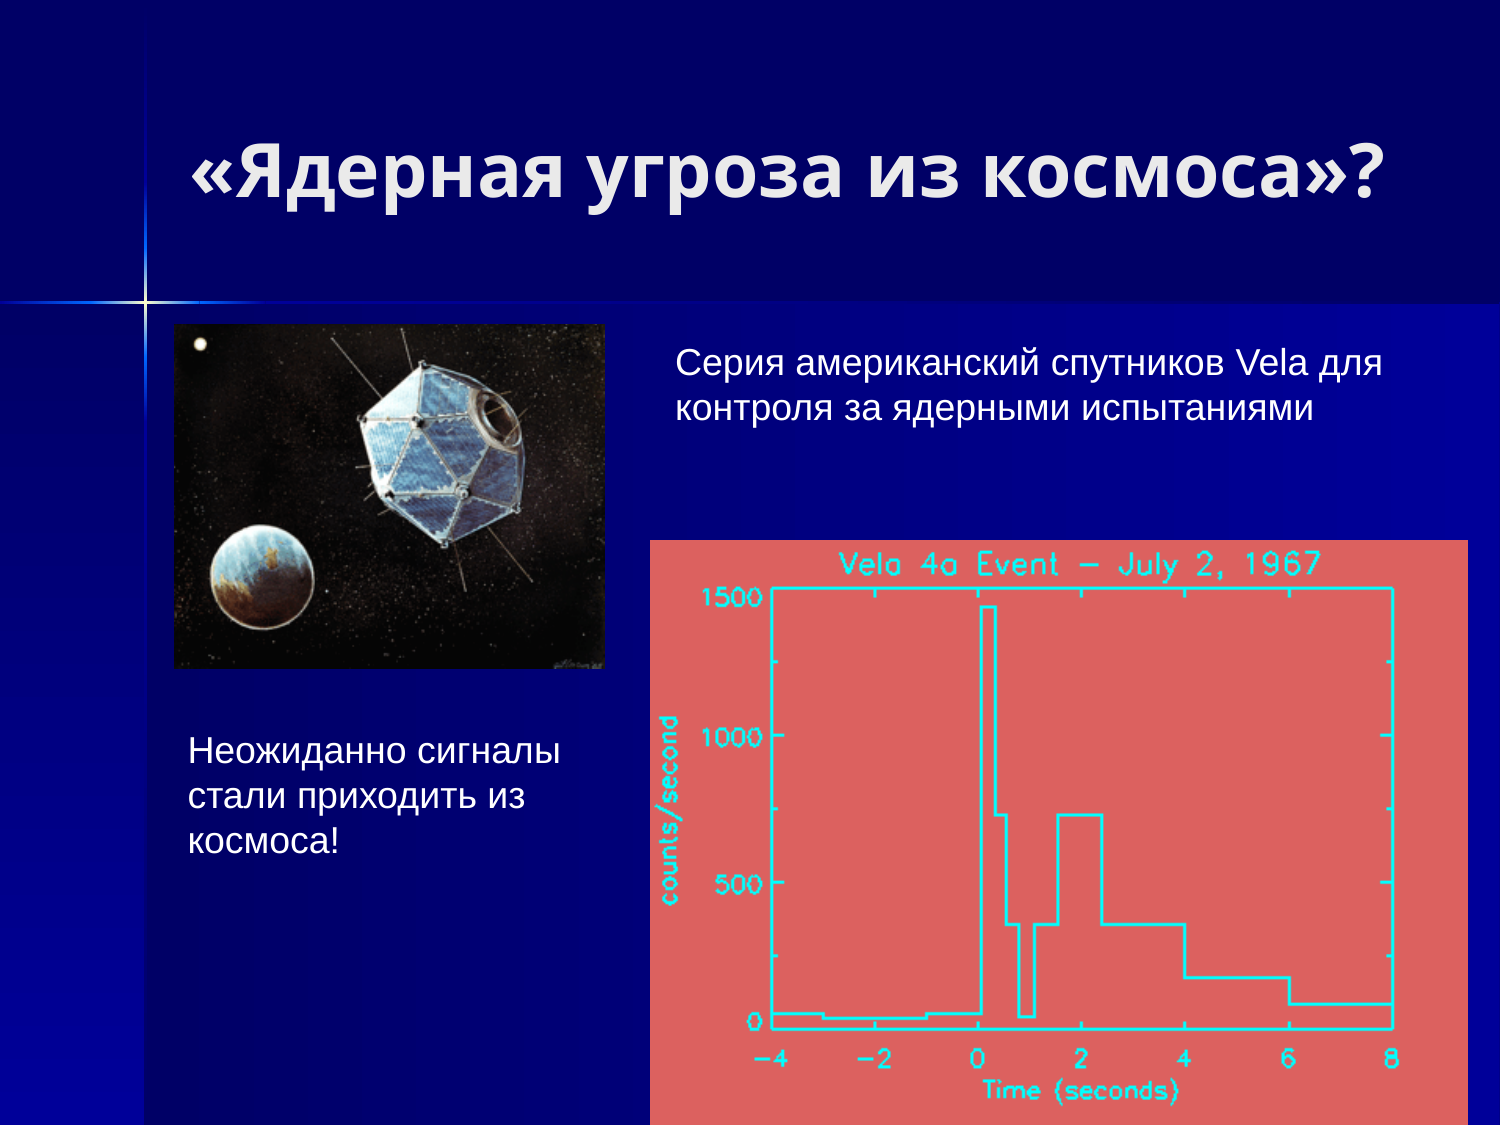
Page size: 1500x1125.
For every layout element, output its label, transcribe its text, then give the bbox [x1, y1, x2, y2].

picture [649, 540, 1468, 1125]
picture [174, 324, 605, 669]
text_box Серия американский спутников Vela для контроля за ядерными испытаниями [660, 330, 1399, 436]
title «Ядерная угроза из космоса»? [174, 49, 1500, 286]
text_box Неожиданно сигналы стали приходить из космоса! [172, 718, 577, 869]
